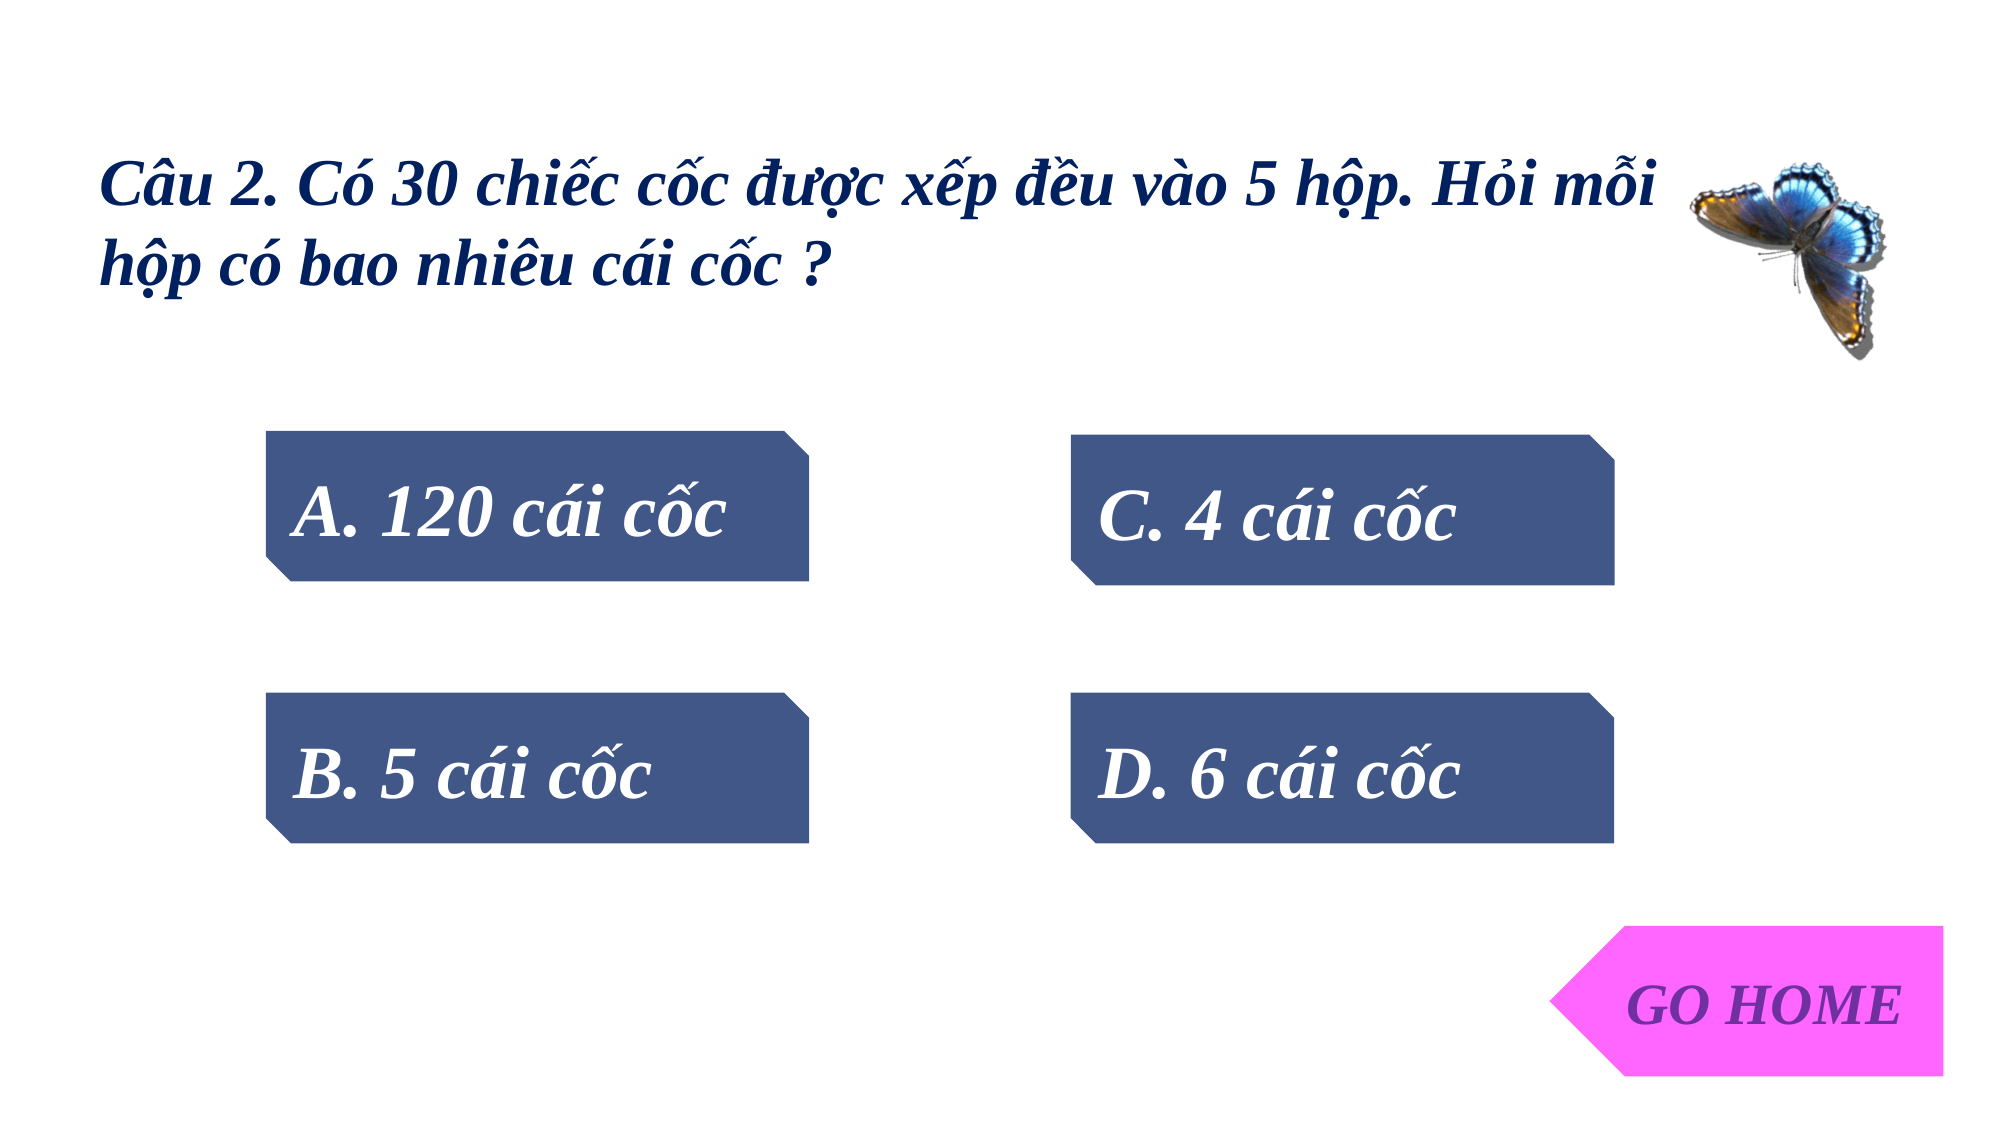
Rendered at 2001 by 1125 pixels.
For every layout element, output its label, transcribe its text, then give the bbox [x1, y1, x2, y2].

picture [1667, 100, 1960, 419]
text_box A. 120 cái cốc [263, 428, 812, 584]
text_box D. 6 cái cốc [1068, 690, 1617, 846]
text_box GO HOME [1547, 923, 1946, 1079]
text_box B. 5 cái cốc [263, 690, 812, 846]
text_box C. 4 cái cốc [1068, 432, 1617, 588]
text_box Câu 2. Có 30 chiếc cốc được xếp đều vào 5 hộp. Hỏi mỗi hộp có bao nhiêu cái cốc ? [54, 48, 1816, 390]
